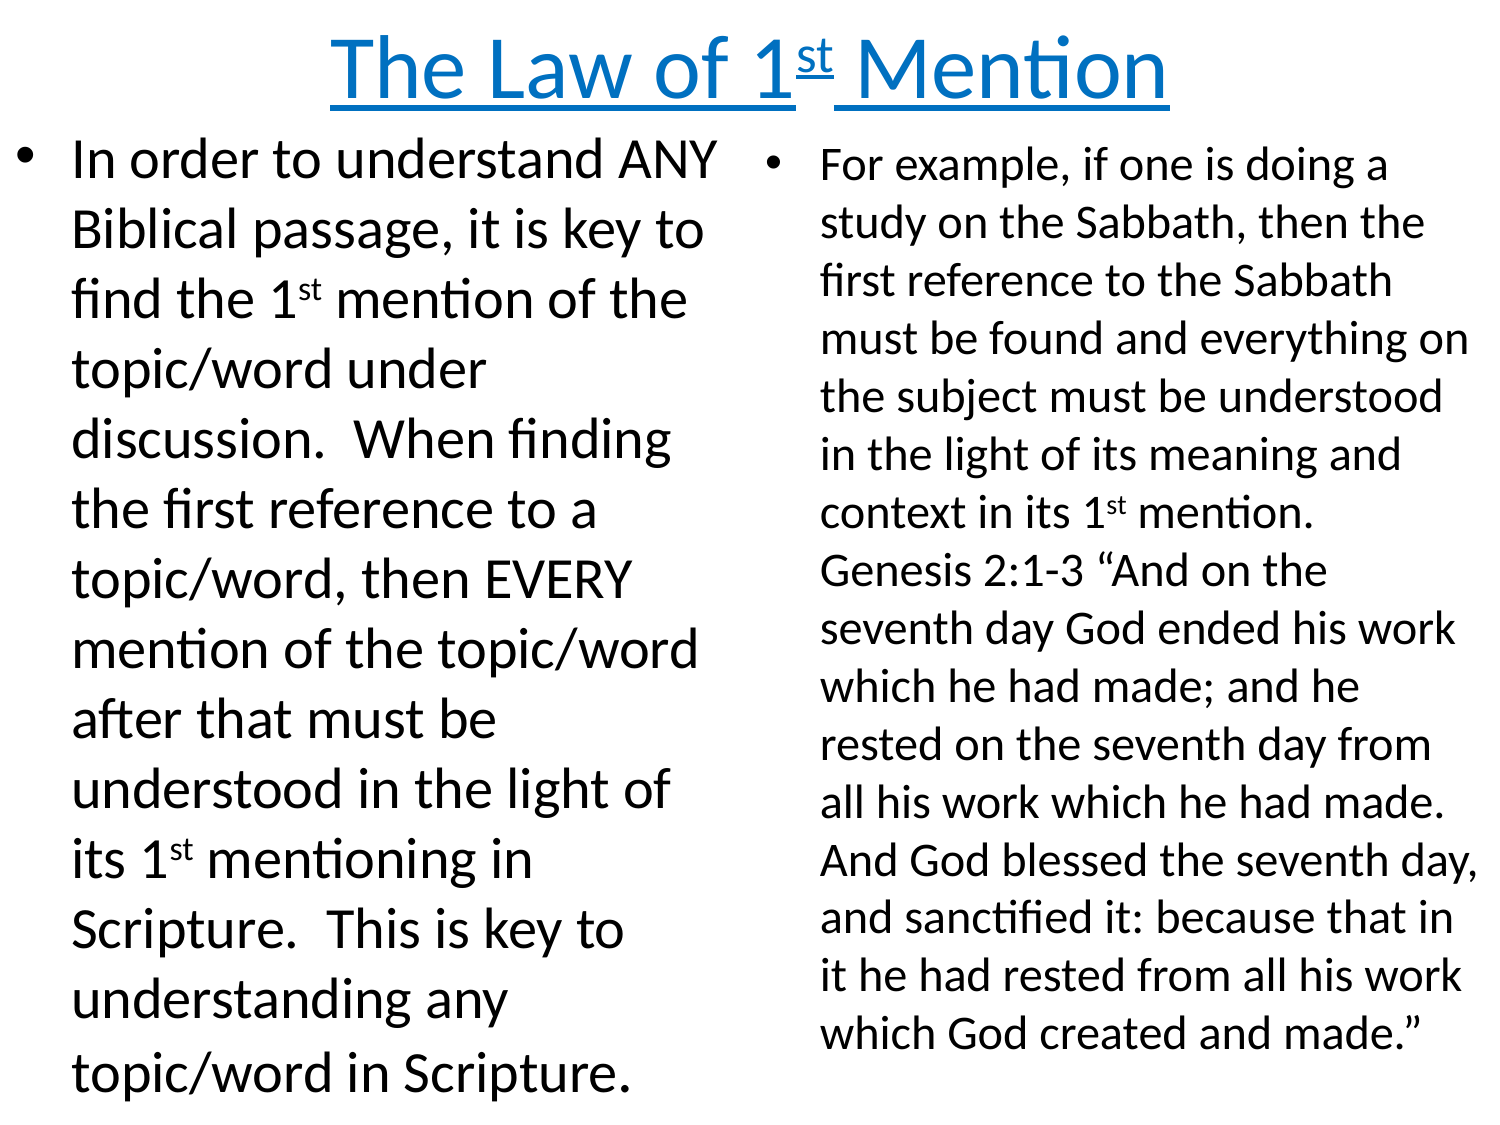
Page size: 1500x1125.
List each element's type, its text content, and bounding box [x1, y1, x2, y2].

list For example, if one is doing a study on the Sabbath, then the first reference to the Sabbath must be found and everything on the subject must be understood in the light of its meaning and context in its 1st mention. Genesis 2:1-3 “And on the seventh day God ended his work which he had made; and he rested on the seventh day from all his work which he had made. And God blessed the seventh day, and sanctified it: because that in it he had rested from all his work which God created and made.” [750, 125, 1500, 1125]
title The Law of 1st Mention [75, 0, 1425, 125]
list In order to understand ANY Biblical passage, it is key to find the 1st mention of the topic/word under discussion. When finding the first reference to a topic/word, then EVERY mention of the topic/word after that must be understood in the light of its 1st mentioning in Scripture. This is key to understanding any topic/word in Scripture. [0, 112, 750, 1125]
